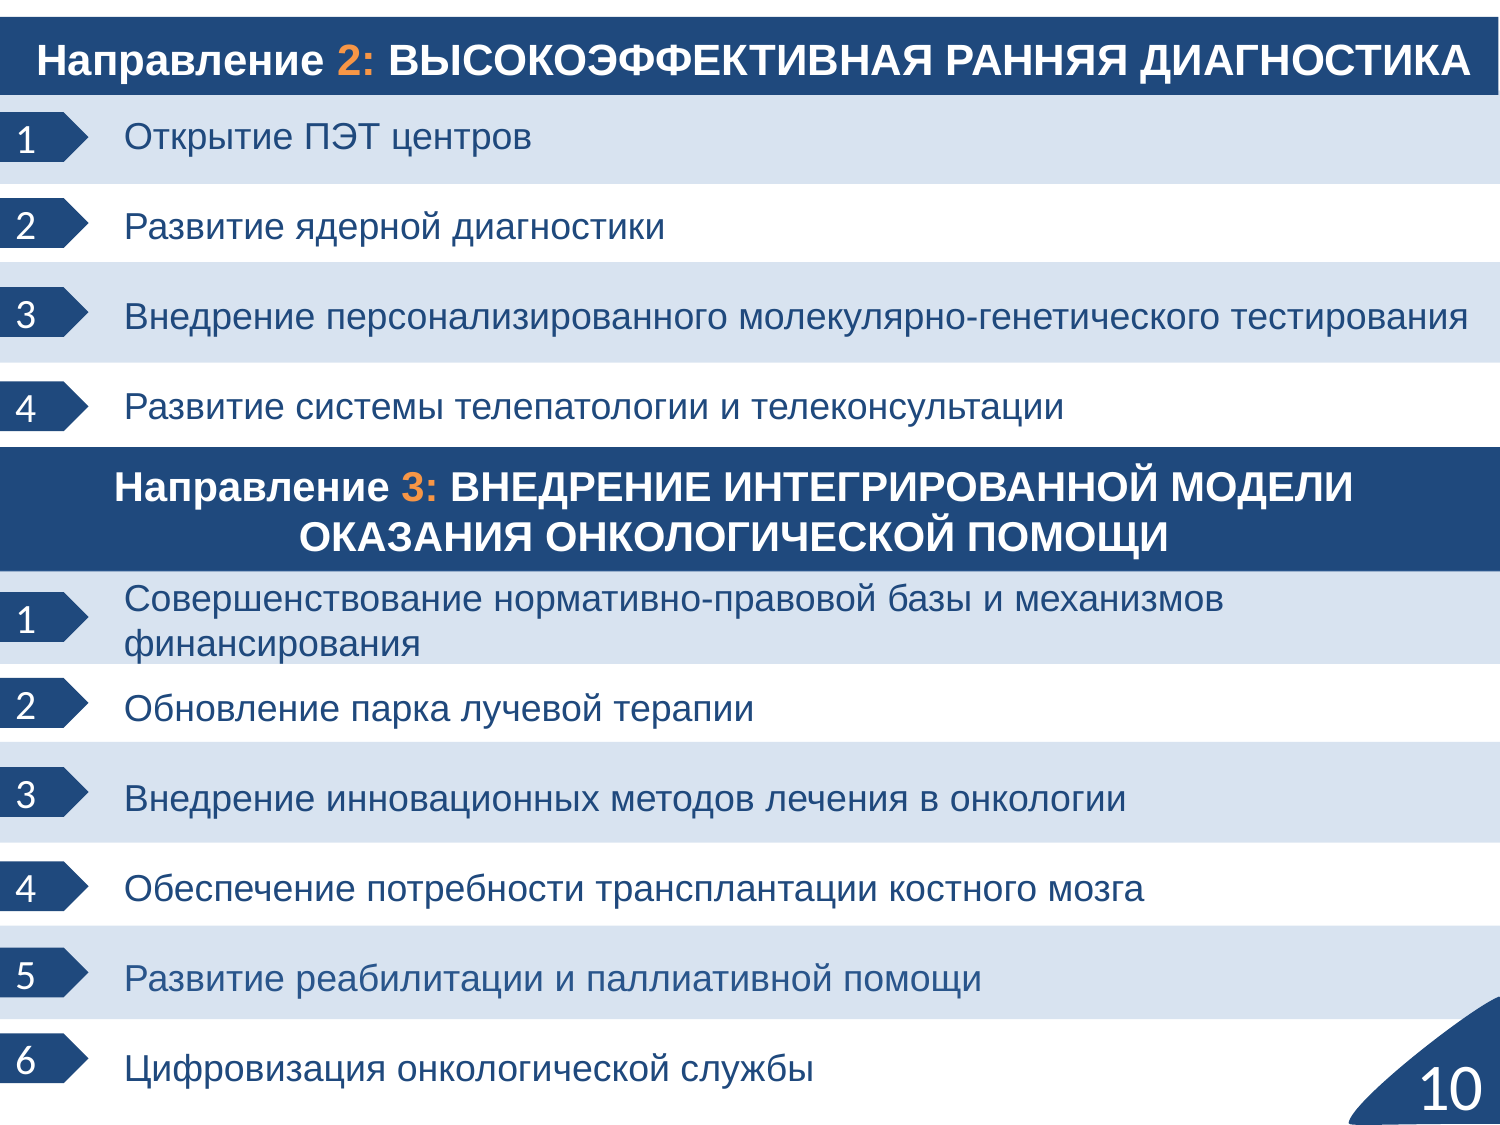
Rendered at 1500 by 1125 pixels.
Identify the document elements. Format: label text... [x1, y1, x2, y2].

text_box [0, 740, 109, 845]
text_box 6 [0, 1031, 91, 1086]
text_box Совершенствование нормативно-правовой базы и механизмов финансирования [109, 566, 1499, 671]
text_box [0, 568, 109, 666]
text_box [1346, 994, 1500, 1125]
text_box 2 [0, 195, 91, 251]
text_box 1 [0, 589, 91, 645]
text_box [0, 260, 109, 365]
text_box 2 [0, 675, 91, 730]
text_box 1 [0, 110, 91, 165]
text_box Направление 2: ВЫСОКОЭФФЕКТИВНАЯ РАННЯЯ ДИАГНОСТИКА [23, 24, 1500, 92]
text_box [0, 445, 1500, 568]
text_box 10 [1372, 1051, 1499, 1115]
text_box 3 [0, 285, 91, 340]
text_box 5 [0, 945, 91, 1000]
text_box [0, 97, 1500, 186]
text_box Направление 3: ВНЕДРЕНИЕ ИНТЕГРИРОВАННОЙ МОДЕЛИ ОКАЗАНИЯ ОНКОЛОГИЧЕСКОЙ ПОМОЩИ [0, 498, 1486, 568]
text_box Открытие ПЭТ центров Развитие ядерной диагностики Внедрение персонализированного молекулярно-генетического тестирования Развитие системы телепатологии и телеконсультации [109, 104, 1500, 435]
text_box Обновление парка лучевой терапии Внедрение инновационных методов лечения в онкологии Обеспечение потребности трансплантации костного мозга Развитие реабилитации и паллиативной помощи Цифровизация онкологической службы [109, 1021, 1454, 1125]
text_box 4 [0, 379, 91, 434]
text_box Обновление парка лучевой терапии Внедрение инновационных методов лечения в онкологии Обеспечение потребности трансплантации костного мозга Развитие реабилитации и паллиативной помощи Цифровизация онкологической службы [109, 676, 1500, 924]
text_box 3 [0, 764, 91, 820]
text_box [0, 15, 1500, 97]
text_box 4 [0, 859, 91, 914]
text_box [0, 924, 1500, 1021]
